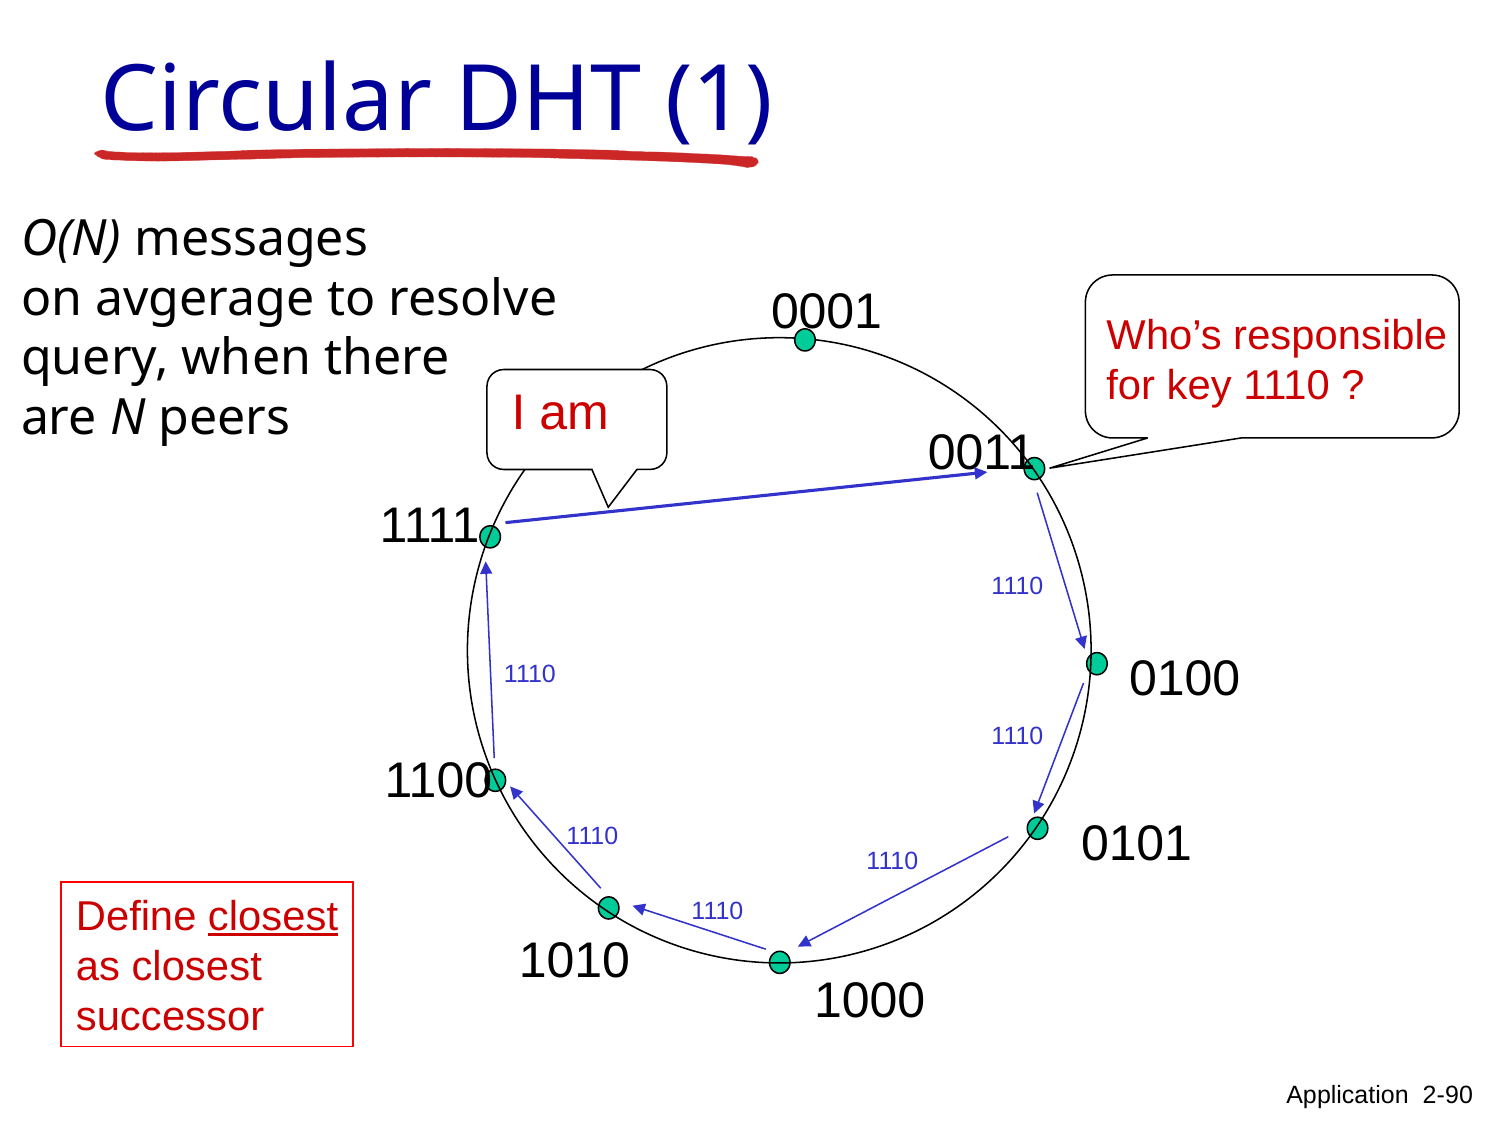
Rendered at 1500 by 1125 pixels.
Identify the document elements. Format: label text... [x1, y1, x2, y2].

text_box 0001 [756, 271, 898, 346]
text_box 1110 [976, 562, 1059, 608]
text_box [794, 328, 816, 351]
text_box 0011 [993, 412, 1051, 488]
text_box 0100 [1114, 638, 1256, 713]
text_box [1091, 652, 1108, 675]
text_box [467, 561, 493, 739]
text_box [1032, 758, 1056, 814]
text_box [769, 963, 790, 974]
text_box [486, 369, 988, 523]
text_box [1084, 274, 1470, 439]
text_box 1100 [369, 739, 507, 815]
text_box [647, 338, 912, 367]
text_box [480, 561, 493, 650]
text_box 1110 [676, 887, 759, 933]
text_box 1110 [851, 837, 934, 883]
text_box [1059, 564, 1087, 649]
text_box 1110 [551, 812, 634, 858]
text_box 1000 [799, 959, 941, 1035]
text_box Define closest as closest successor [61, 881, 354, 1047]
picture [91, 143, 767, 173]
text_box [797, 883, 920, 947]
text_box 1110 [489, 650, 572, 695]
text_box [510, 786, 551, 833]
text_box 1010 [504, 920, 646, 995]
text_box 1110 [976, 712, 1059, 758]
text_box [598, 906, 615, 920]
text_box [1031, 818, 1048, 840]
title Circular DHT (1) [85, 0, 1361, 188]
text_box [632, 903, 676, 921]
text_box 0101 [1066, 803, 1207, 878]
text_box Application 2-90 [1249, 1071, 1488, 1119]
text_box [486, 488, 1092, 963]
text_box 1111 [364, 485, 495, 561]
text_box O(N) messages on avgerage to resolve query, when there are N peers [6, 208, 573, 452]
